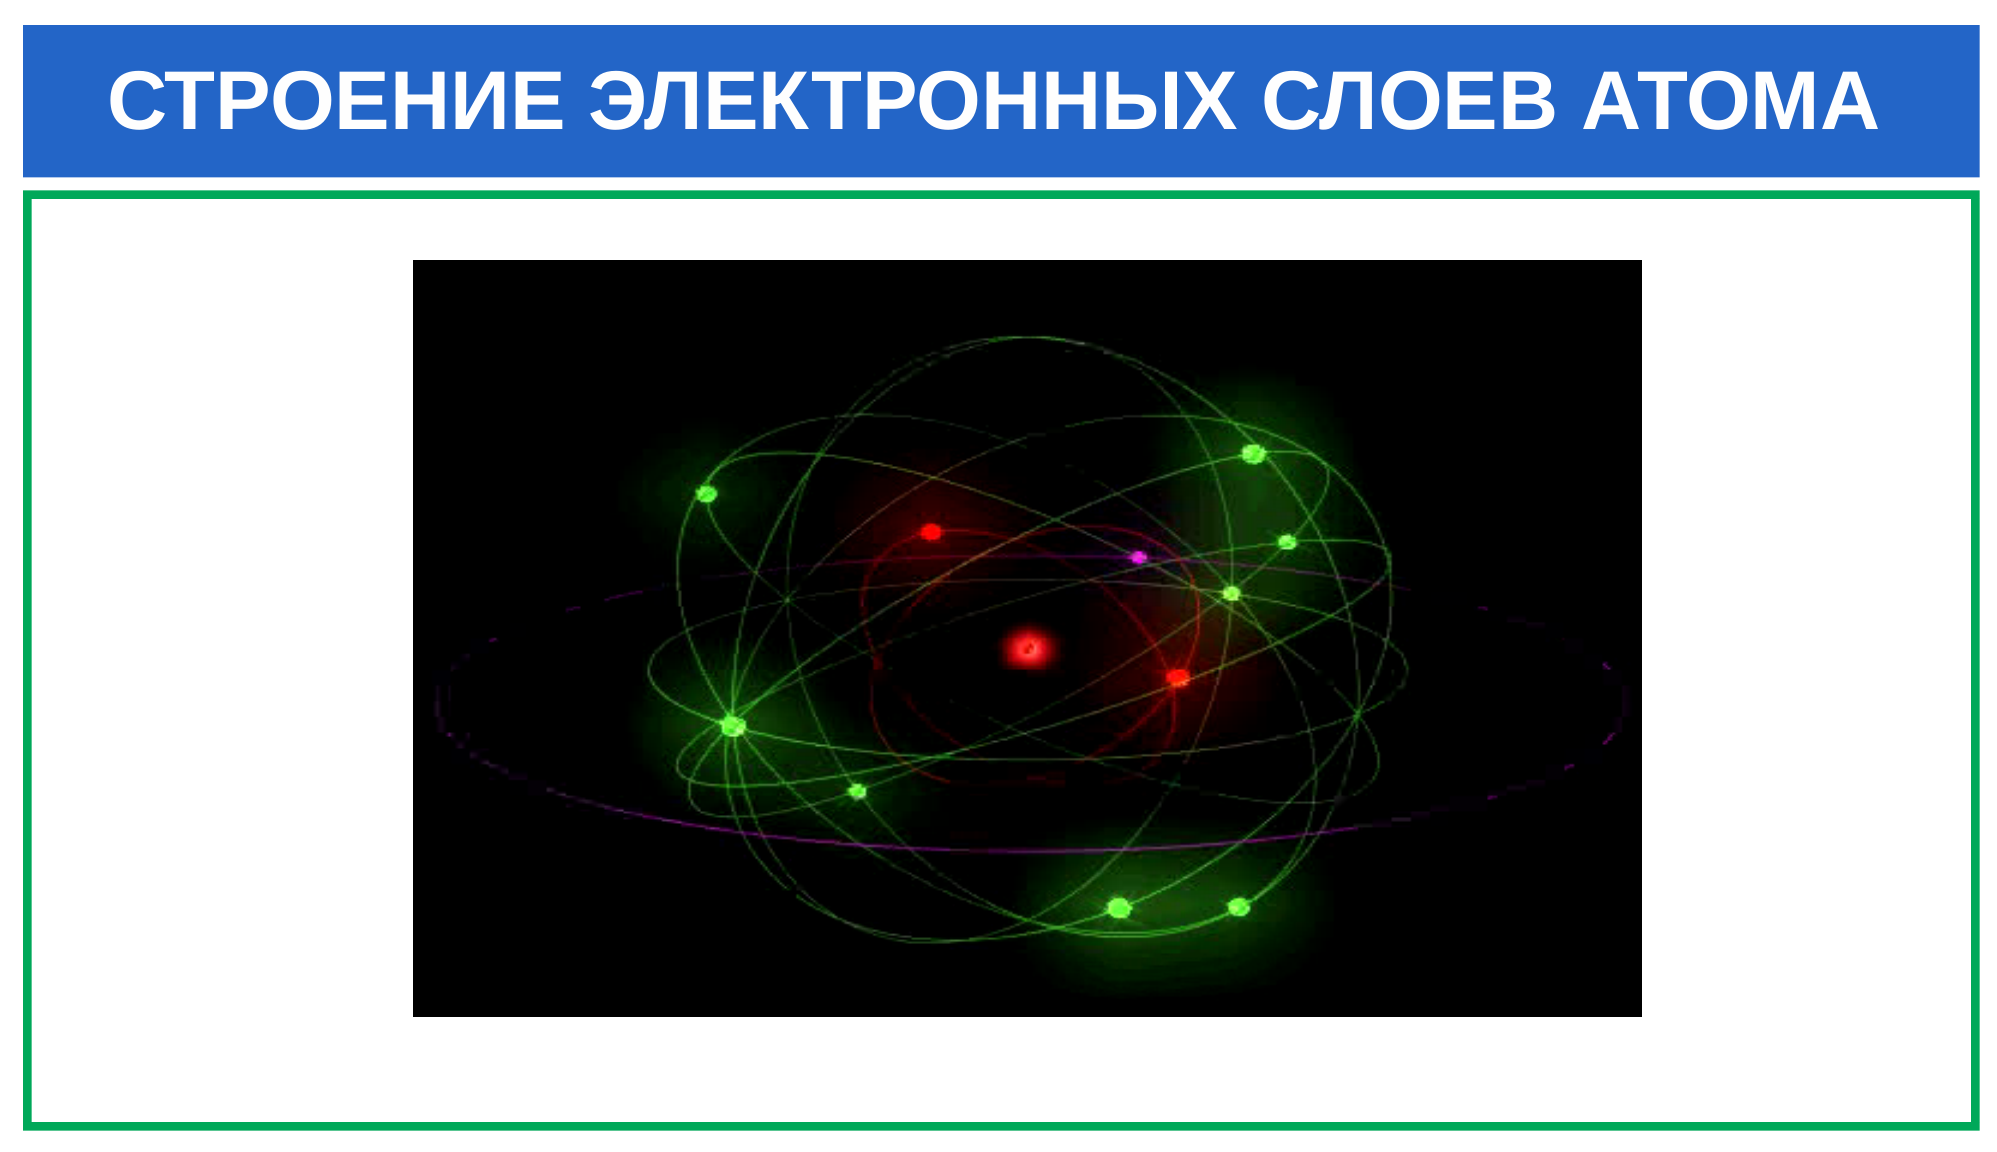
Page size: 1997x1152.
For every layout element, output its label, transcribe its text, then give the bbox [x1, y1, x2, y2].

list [411, 259, 1643, 1018]
title СТРОЕНИЕ ЭЛЕКТРОННЫХ СЛОЕВ АТОМА [95, 0, 1893, 192]
